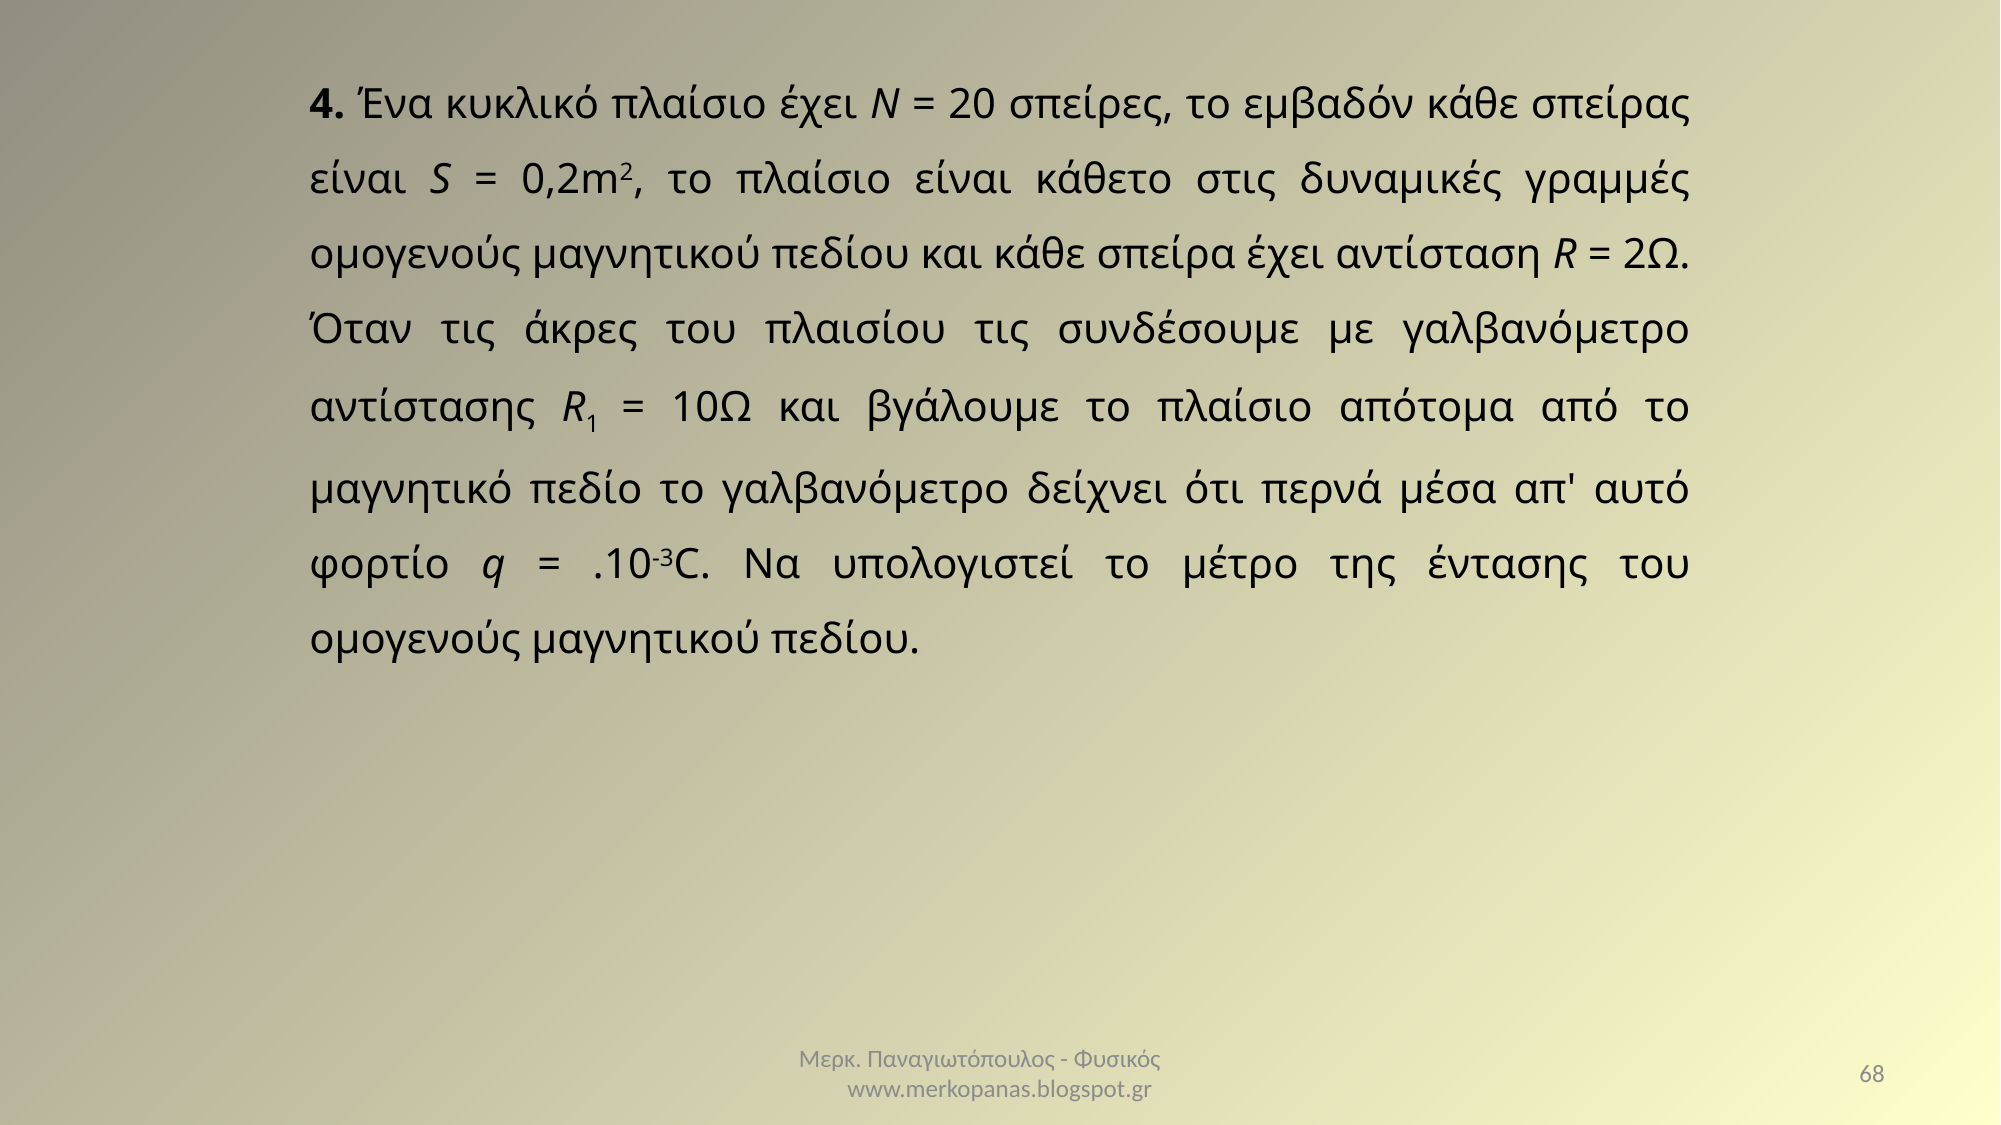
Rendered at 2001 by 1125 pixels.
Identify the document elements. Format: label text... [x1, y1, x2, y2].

footer Μερκ. Παναγιωτόπουλος - Φυσικός www.merkopanas.blogspot.gr [683, 1042, 1317, 1103]
slide_number 68 [1433, 1042, 1900, 1103]
